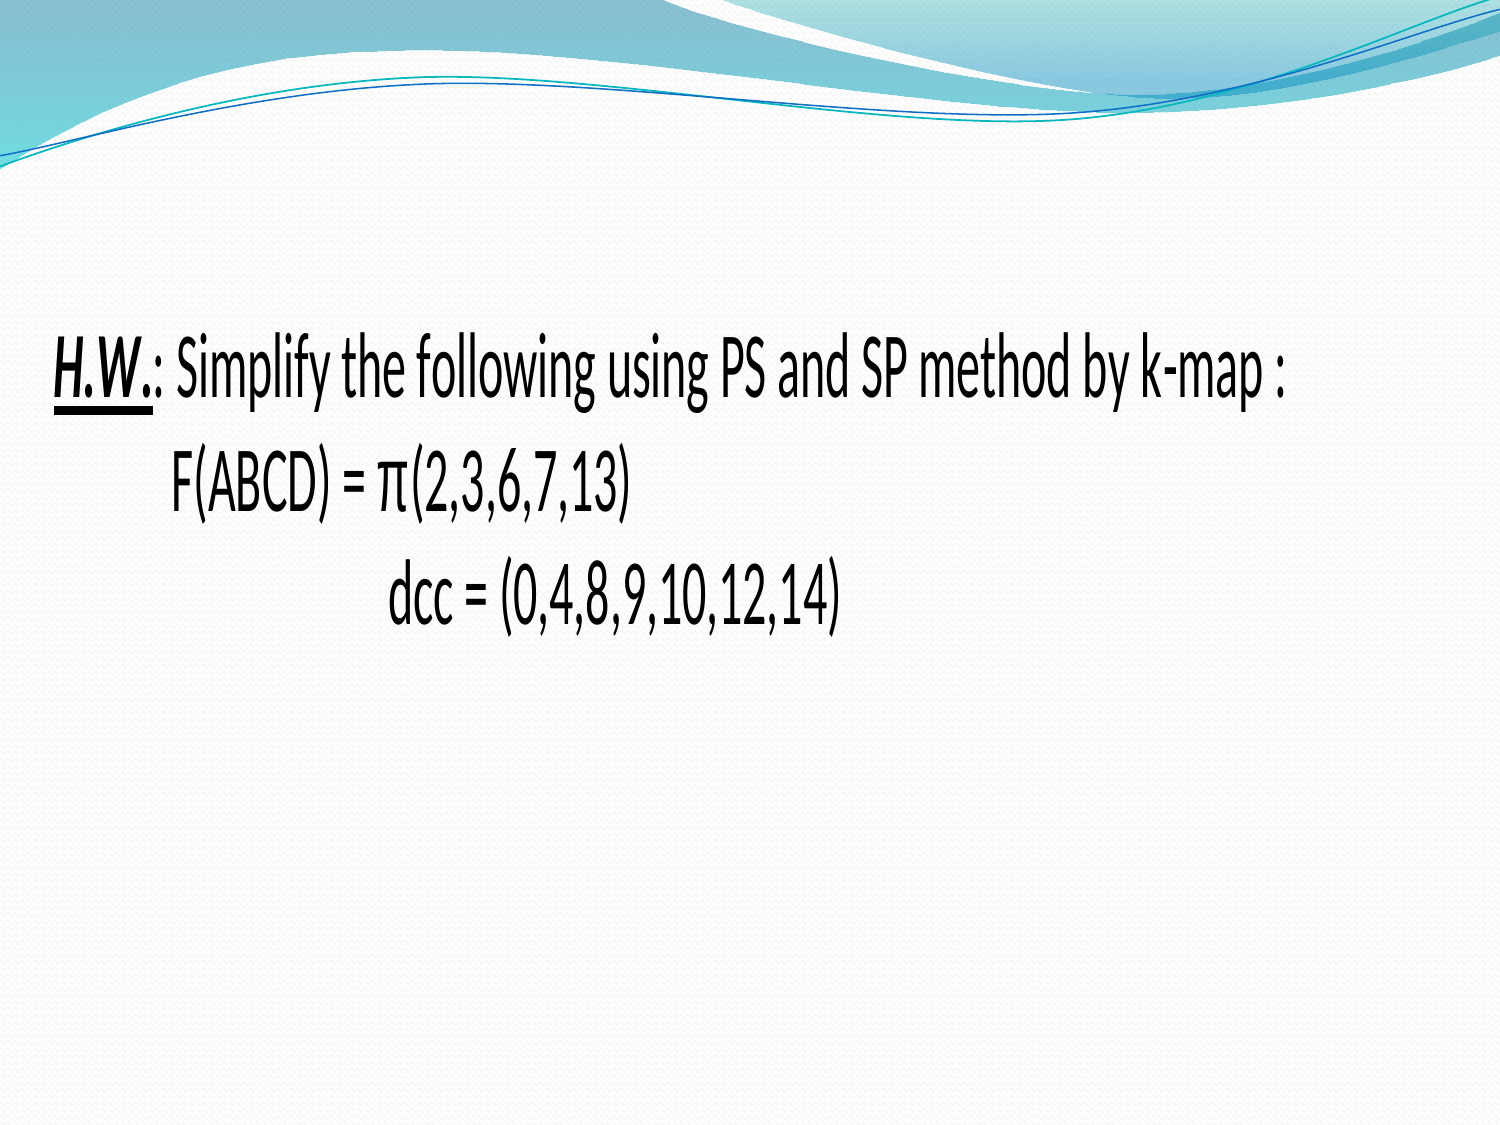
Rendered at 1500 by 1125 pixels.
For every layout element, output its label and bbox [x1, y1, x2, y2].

list [52, 196, 1471, 764]
